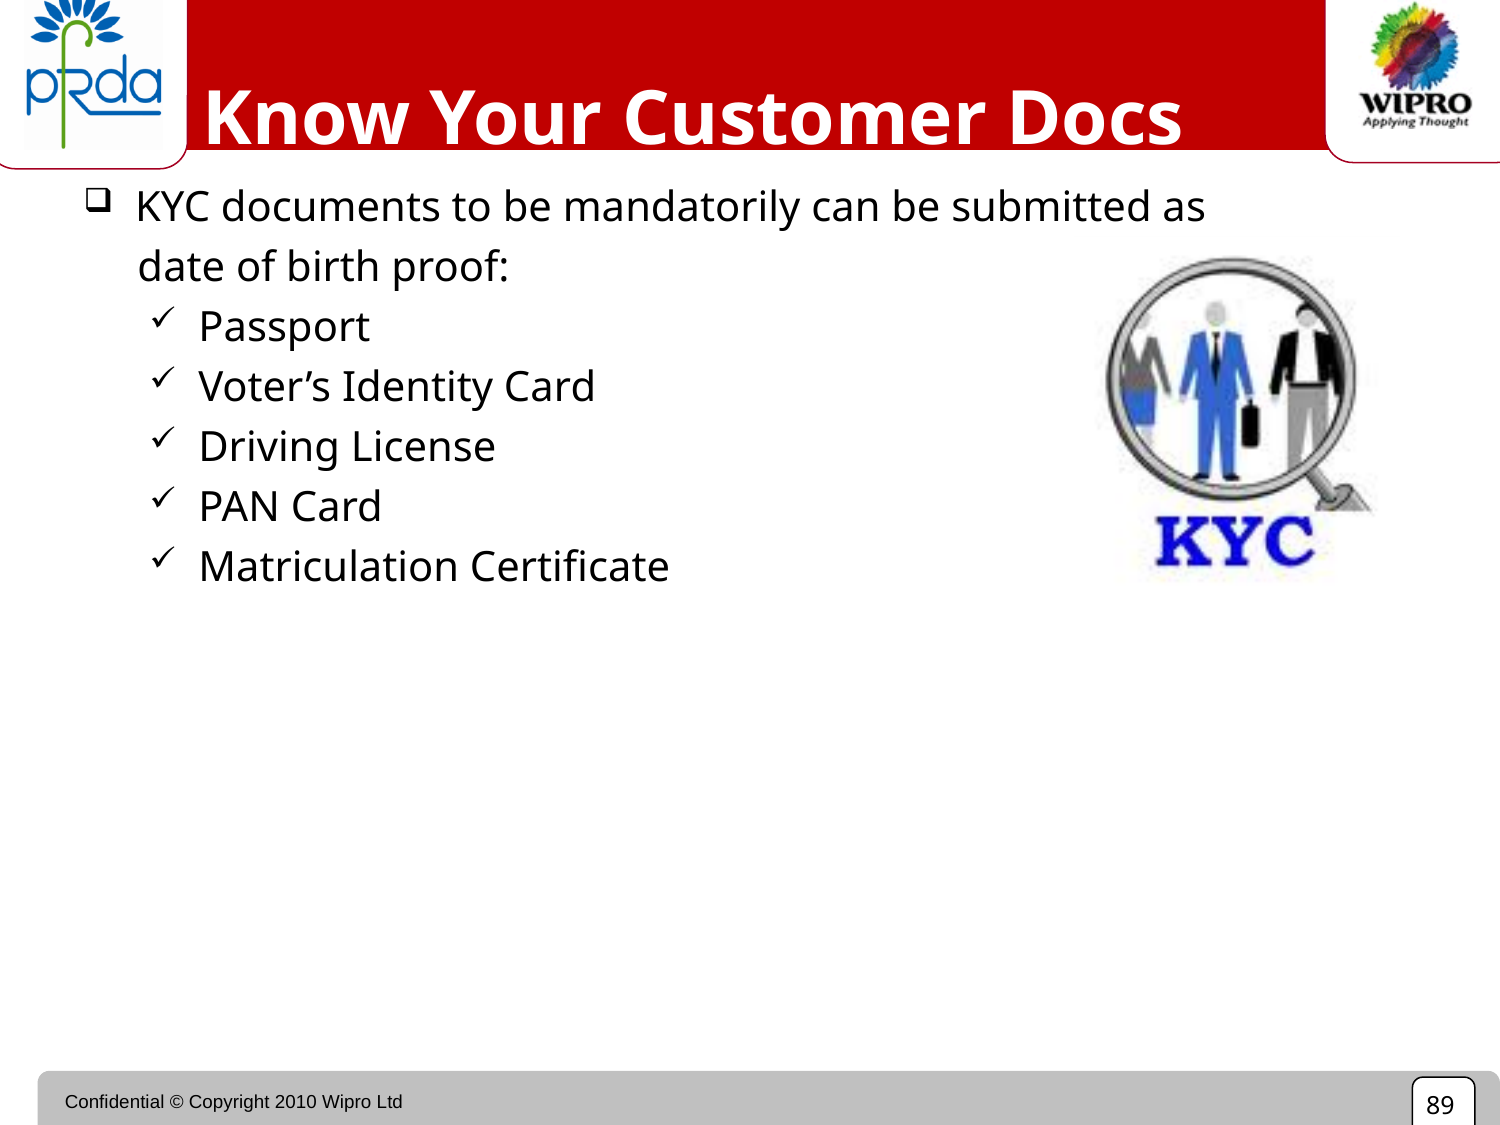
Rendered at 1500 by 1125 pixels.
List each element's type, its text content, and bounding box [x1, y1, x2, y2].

picture [1343, 0, 1488, 129]
list KYC documents to be mandatorily can be submitted as date of birth proof: Passport Voter’s Identity Card Driving License PAN Card Matriculation Certificate [49, 162, 1401, 906]
picture [1074, 235, 1401, 588]
picture [24, 0, 163, 150]
text_box Know Your Customer Docs [187, 62, 1238, 180]
